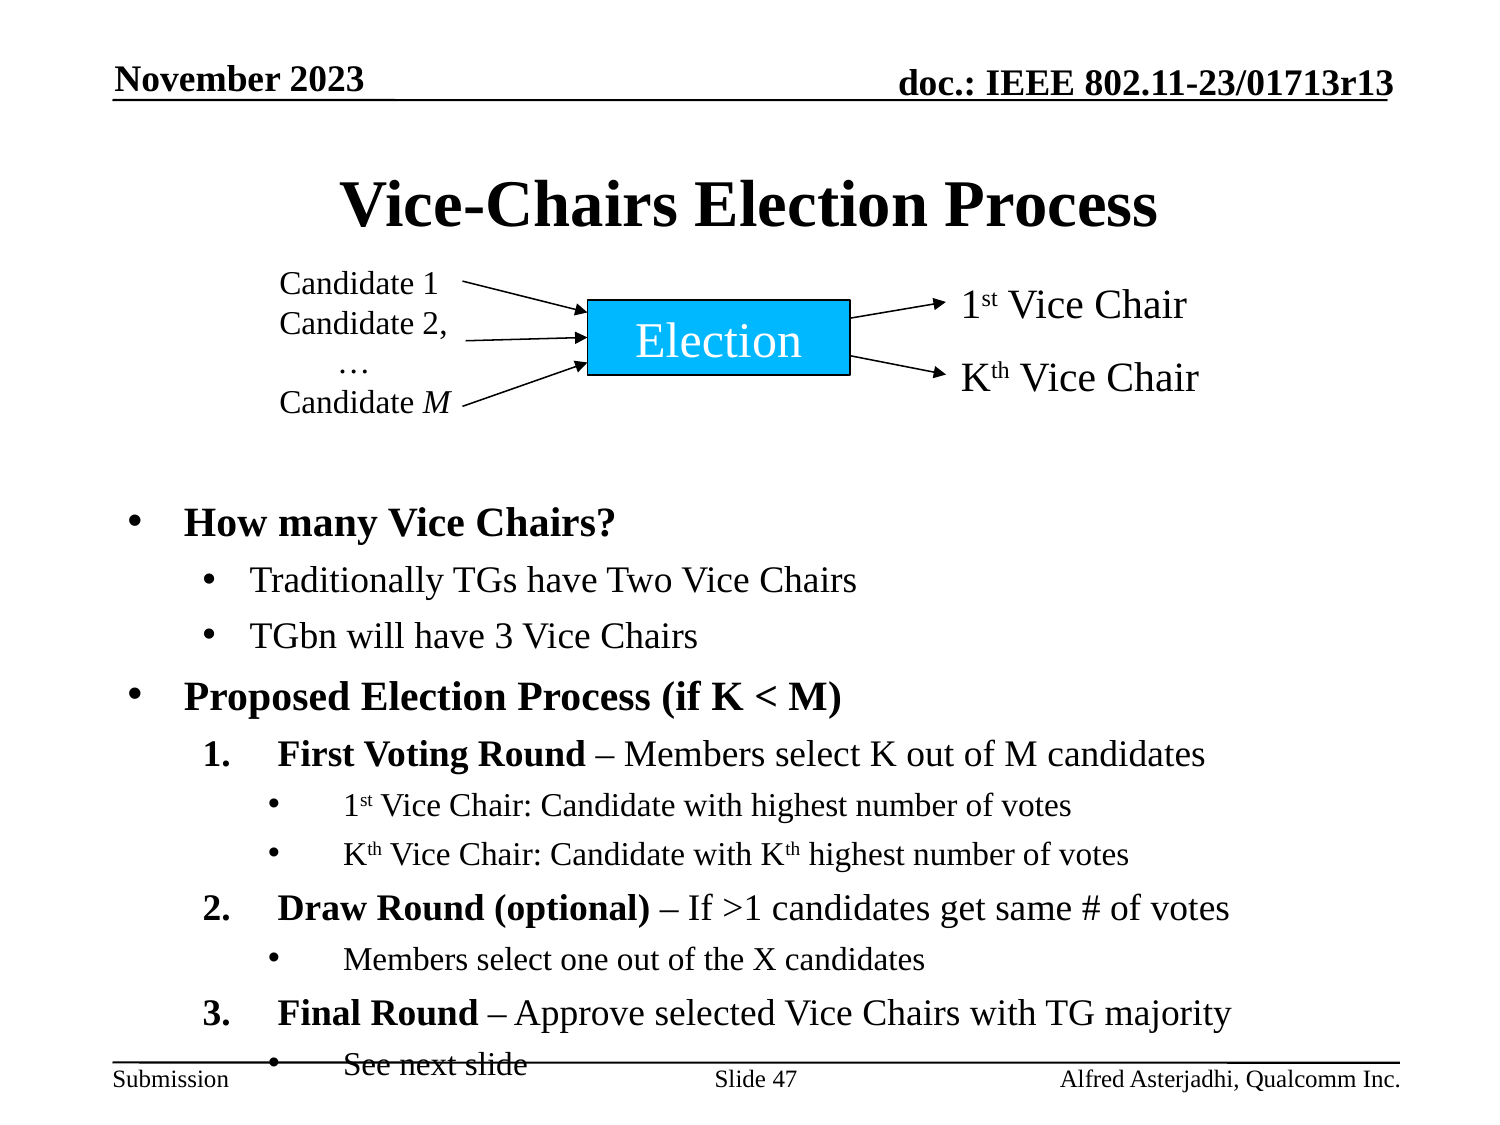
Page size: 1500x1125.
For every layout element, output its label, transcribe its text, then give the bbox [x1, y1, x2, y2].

text_box 1st Vice Chair [945, 269, 1203, 335]
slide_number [114, 54, 423, 100]
text_box Kth Vice Chair [946, 342, 1215, 407]
title Vice-Chairs Election Process [112, 112, 1388, 288]
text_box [849, 302, 944, 319]
text_box Candidate 1 Candidate 2, … Candidate M [264, 253, 466, 428]
text_box Election [587, 299, 850, 375]
footer Alfred Asterjadhi, Qualcomm Inc. [878, 1061, 1402, 1093]
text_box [462, 280, 588, 313]
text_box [849, 355, 944, 376]
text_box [466, 337, 588, 343]
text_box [462, 362, 588, 407]
list How many Vice Chairs? Traditionally TGs have Two Vice Chairs TGbn will have 3 Vice Chairs Proposed Election Process (if K < M) First Voting Round – Members select K out of M candidates 1st Vice Chair: Candidate with highest number of votes Kth Vice Chair: Candidate with Kth highest number of votes Draw Round (optional) – If >1 candidates get same # of votes Members select one out of the X candidates Final Round – Approve selected Vice Chairs with TG majority See next slide [112, 487, 1388, 1062]
slide_number Slide 47 [712, 1061, 800, 1123]
